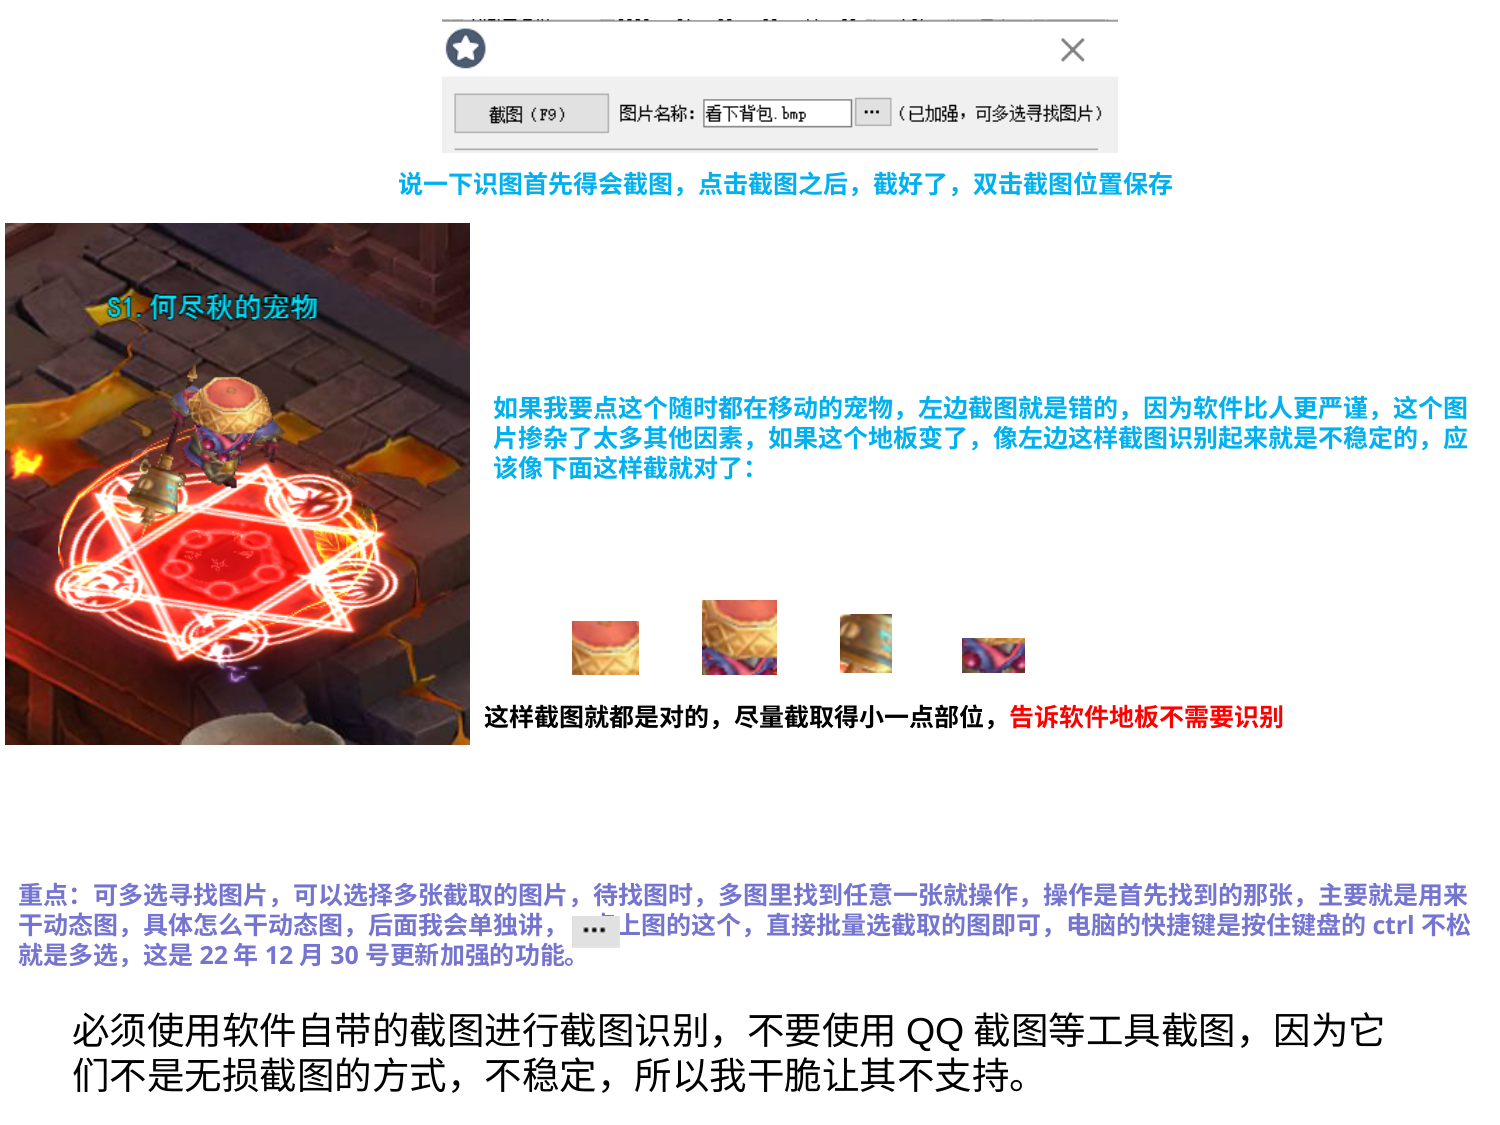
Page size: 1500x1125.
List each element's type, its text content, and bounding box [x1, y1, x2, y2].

text_box 重点：可多选寻找图片，可以选择多张截取的图片，待找图时，多图里找到任意一张就操作，操作是首先找到的那张，主要就是用来干动态图，具体怎么干动态图，后面我会单独讲， 点上图的这个，直接批量选截取的图即可，电脑的快捷键是按住键盘的ctrl不松就是多选，这是22年12月30号更新加强的功能。 [3, 732, 1500, 901]
text_box 这样截图就都是对的，尽量截取得小一点部位，告诉软件地板不需要识别 [470, 694, 1487, 732]
picture [572, 916, 620, 948]
picture [5, 223, 470, 745]
picture [572, 621, 639, 675]
text_box 说一下识图首先得会截图，点击截图之后，截好了，双击截图位置保存 [383, 160, 1416, 206]
picture [702, 600, 777, 675]
text_box 必须使用软件自带的截图进行截图识别，不要使用QQ截图等工具截图，因为它们不是无损截图的方式，不稳定，所以我干脆让其不支持。 [57, 999, 1416, 1105]
picture [962, 638, 1025, 673]
picture [840, 614, 892, 673]
text_box 如果我要点这个随时都在移动的宠物，左边截图就是错的，因为软件比人更严谨，这个图片掺杂了太多其他因素，如果这个地板变了，像左边这样截图识别起来就是不稳定的，应该像下面这样截就对了： [478, 385, 1495, 490]
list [442, 19, 1118, 153]
